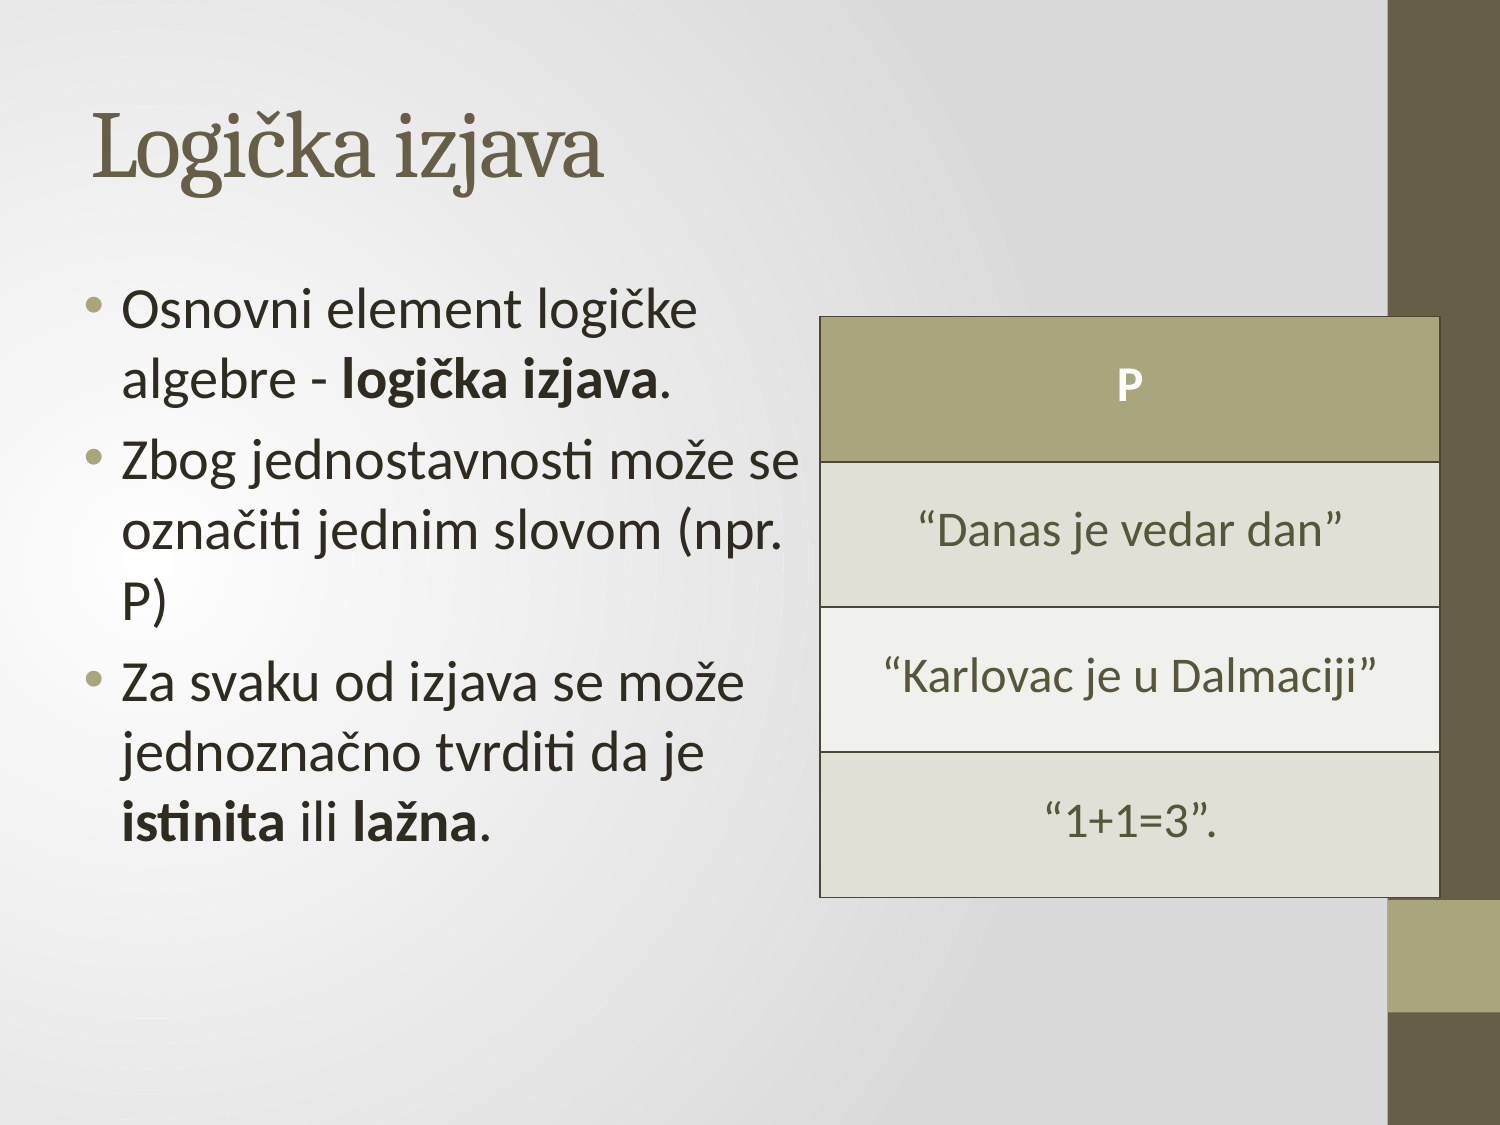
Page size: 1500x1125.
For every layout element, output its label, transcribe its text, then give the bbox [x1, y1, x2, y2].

table_cell “Karlovac je u Dalmaciji” [821, 608, 1439, 751]
list Osnovni element logičke algebre - logička izjava. Zbog jednostavnosti može se označiti jednim slovom (npr. P) Za svaku od izjava se može jednoznačno tvrditi da je istinita ili lažna. [50, 262, 821, 1038]
table_cell “1+1=3”. [821, 753, 1439, 897]
table_header P [821, 317, 1439, 461]
title Logička izjava [75, 45, 1325, 233]
table_cell “Danas je vedar dan” [821, 463, 1439, 606]
